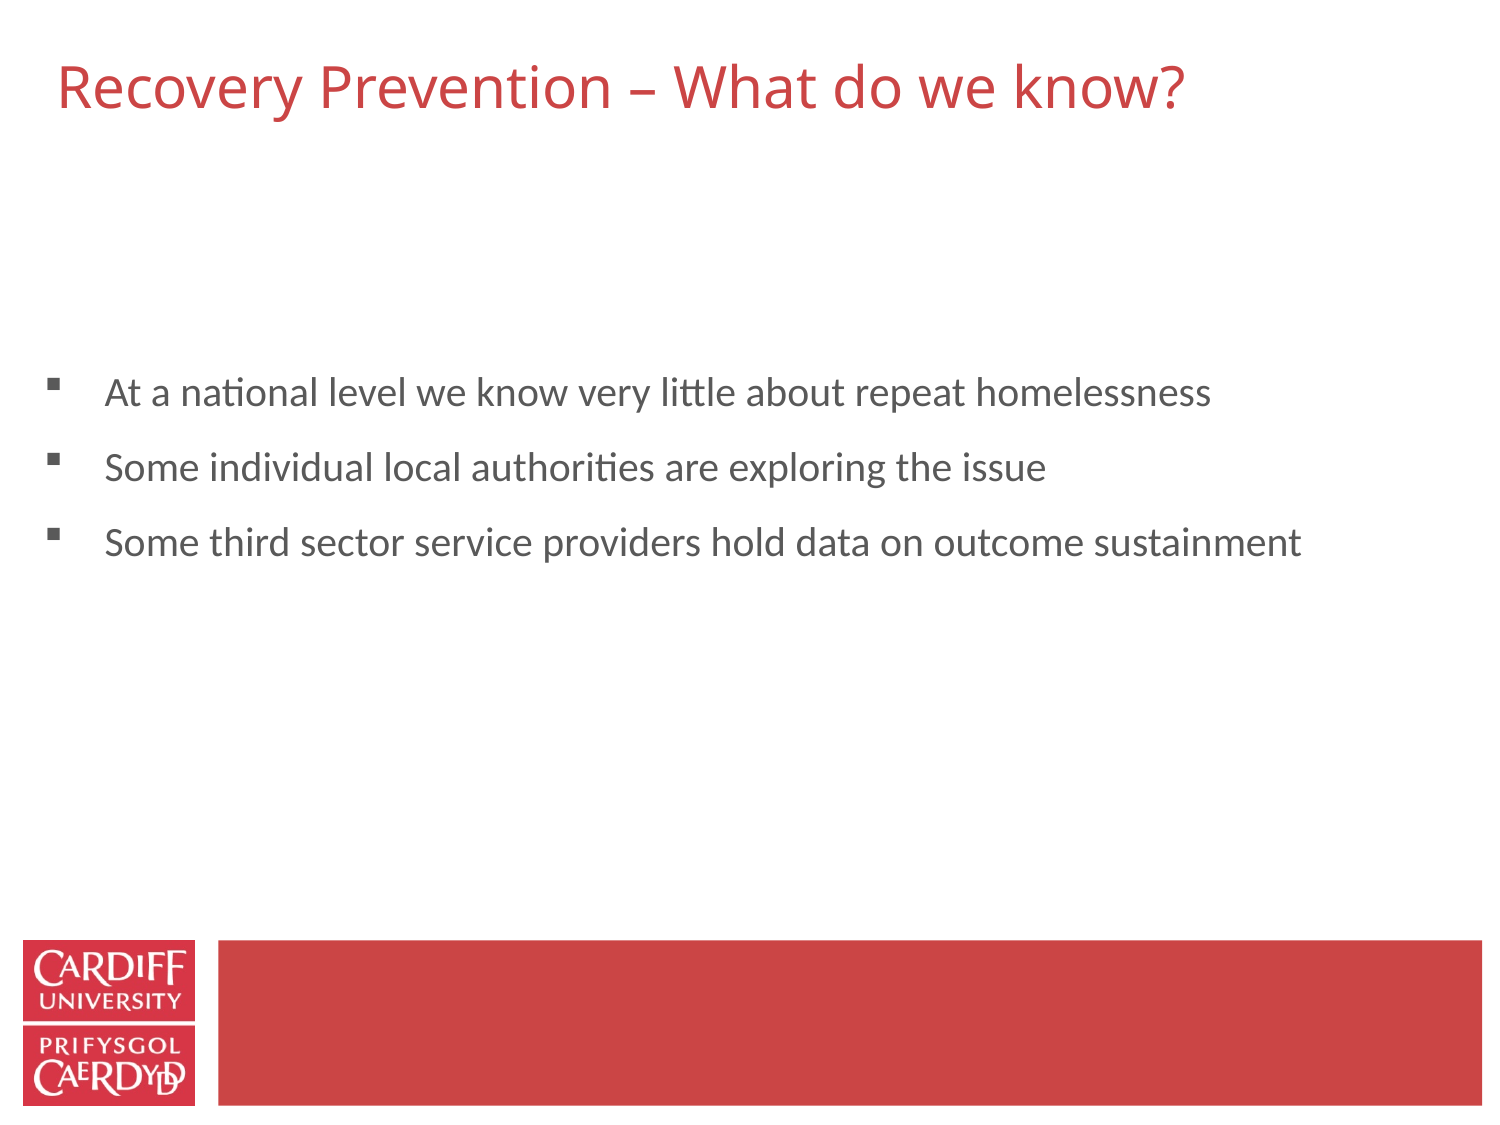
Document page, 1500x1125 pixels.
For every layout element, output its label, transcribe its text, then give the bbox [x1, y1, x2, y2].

text_box At a national level we know very little about repeat homelessness Some individual local authorities are exploring the issue Some third sector service providers hold data on outcome sustainment [29, 357, 1471, 572]
picture [22, 940, 196, 1107]
text_box [216, 938, 1484, 1108]
text_box Recovery Prevention – What do we know? [41, 42, 1459, 128]
